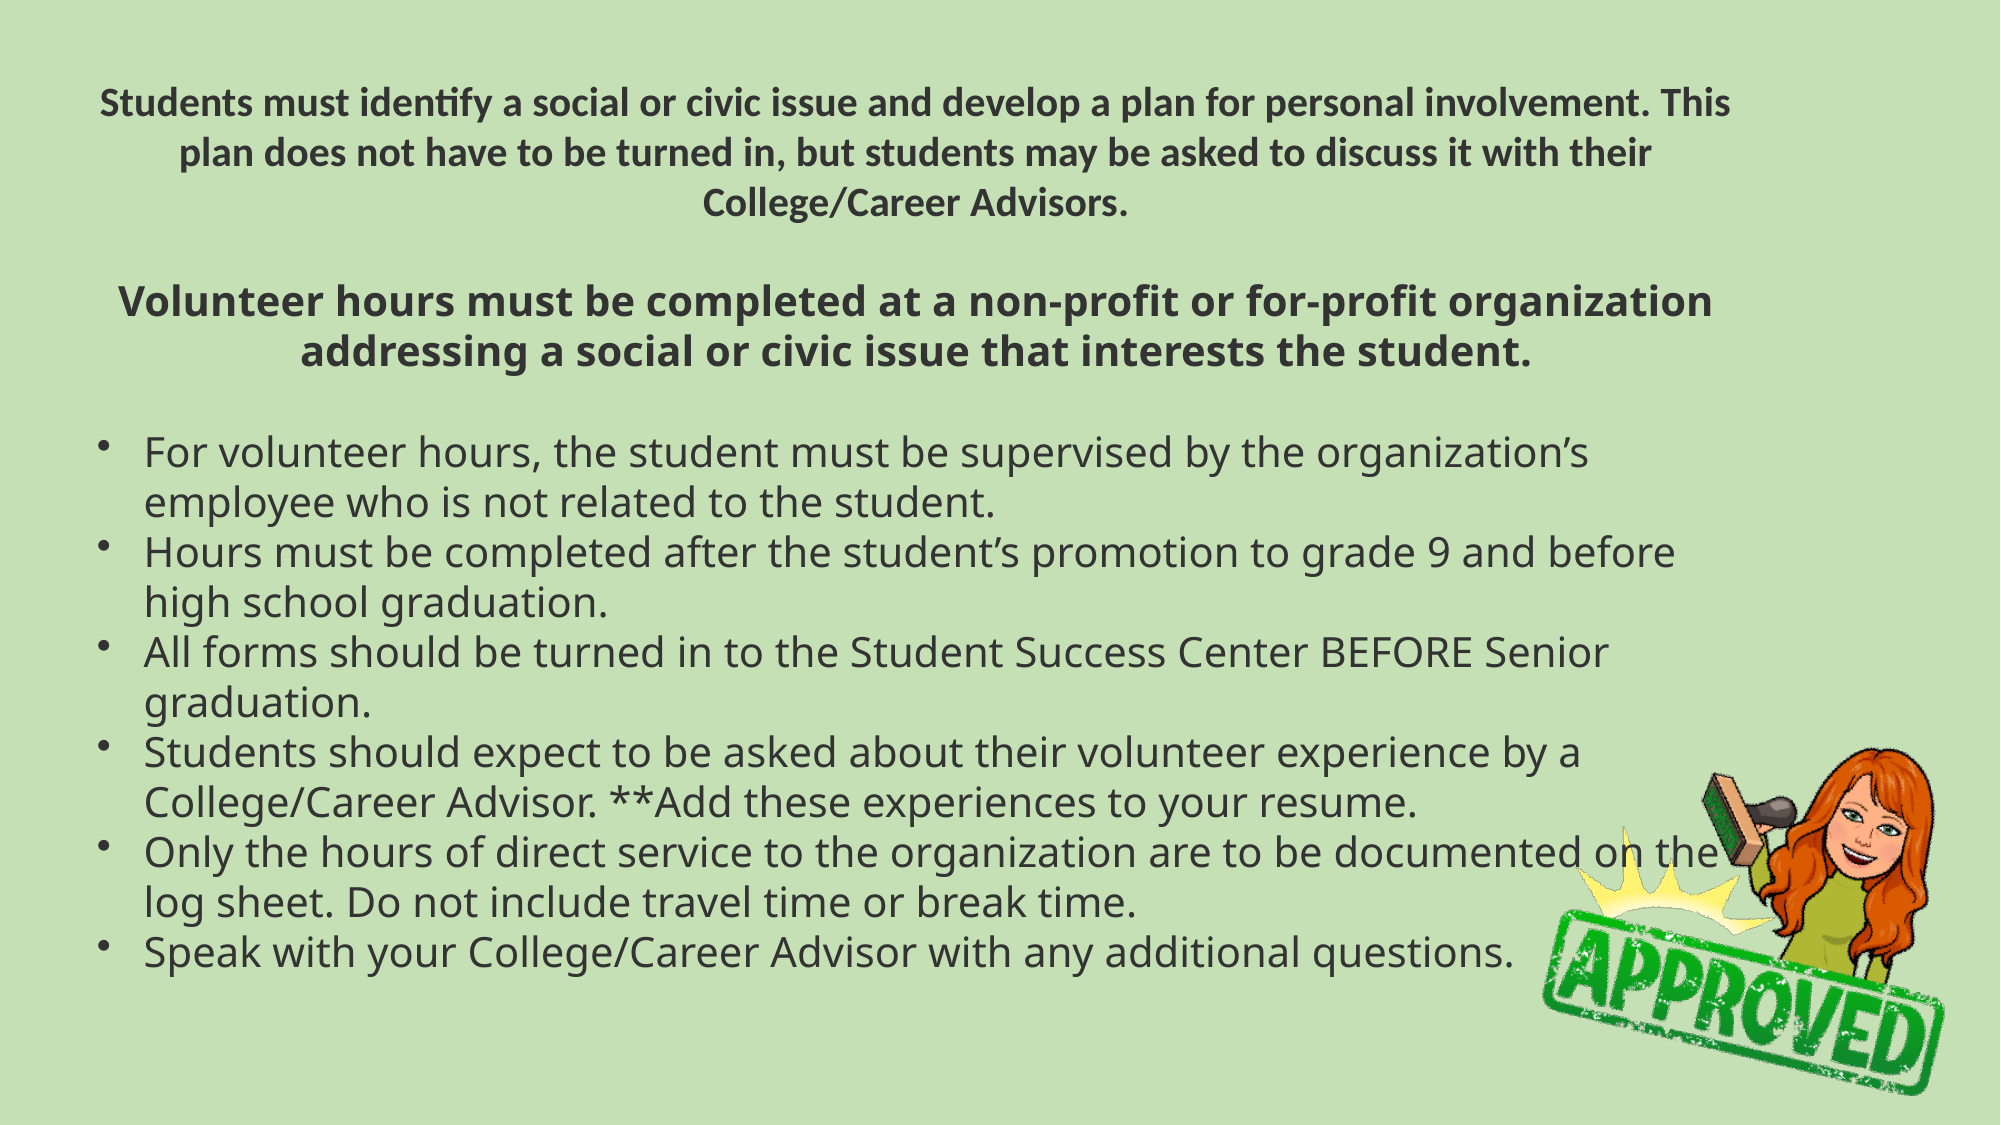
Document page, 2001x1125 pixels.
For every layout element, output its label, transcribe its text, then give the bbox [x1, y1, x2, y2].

picture [1571, 618, 2000, 1125]
text_box Students must identify a social or civic issue and develop a plan for personal involvement. This plan does not have to be turned in, but students may be asked to discuss it with their College/Career Advisors. Volunteer hours must be completed at a non-profit or for-profit organization addressing a social or civic issue that interests the student. For volunteer hours, the student must be supervised by the organization’s employee who is not related to the student. Hours must be completed after the student’s promotion to grade 9 and before high school graduation. All forms should be turned in to the Student Success Center BEFORE Senior graduation. Students should expect to be asked about their volunteer experience by a College/Career Advisor. **Add these experiences to your resume. Only the hours of direct service to the organization are to be documented on the log sheet. Do not include travel time or break time. Speak with your College/Career Advisor with any additional questions. [81, 67, 1751, 1028]
